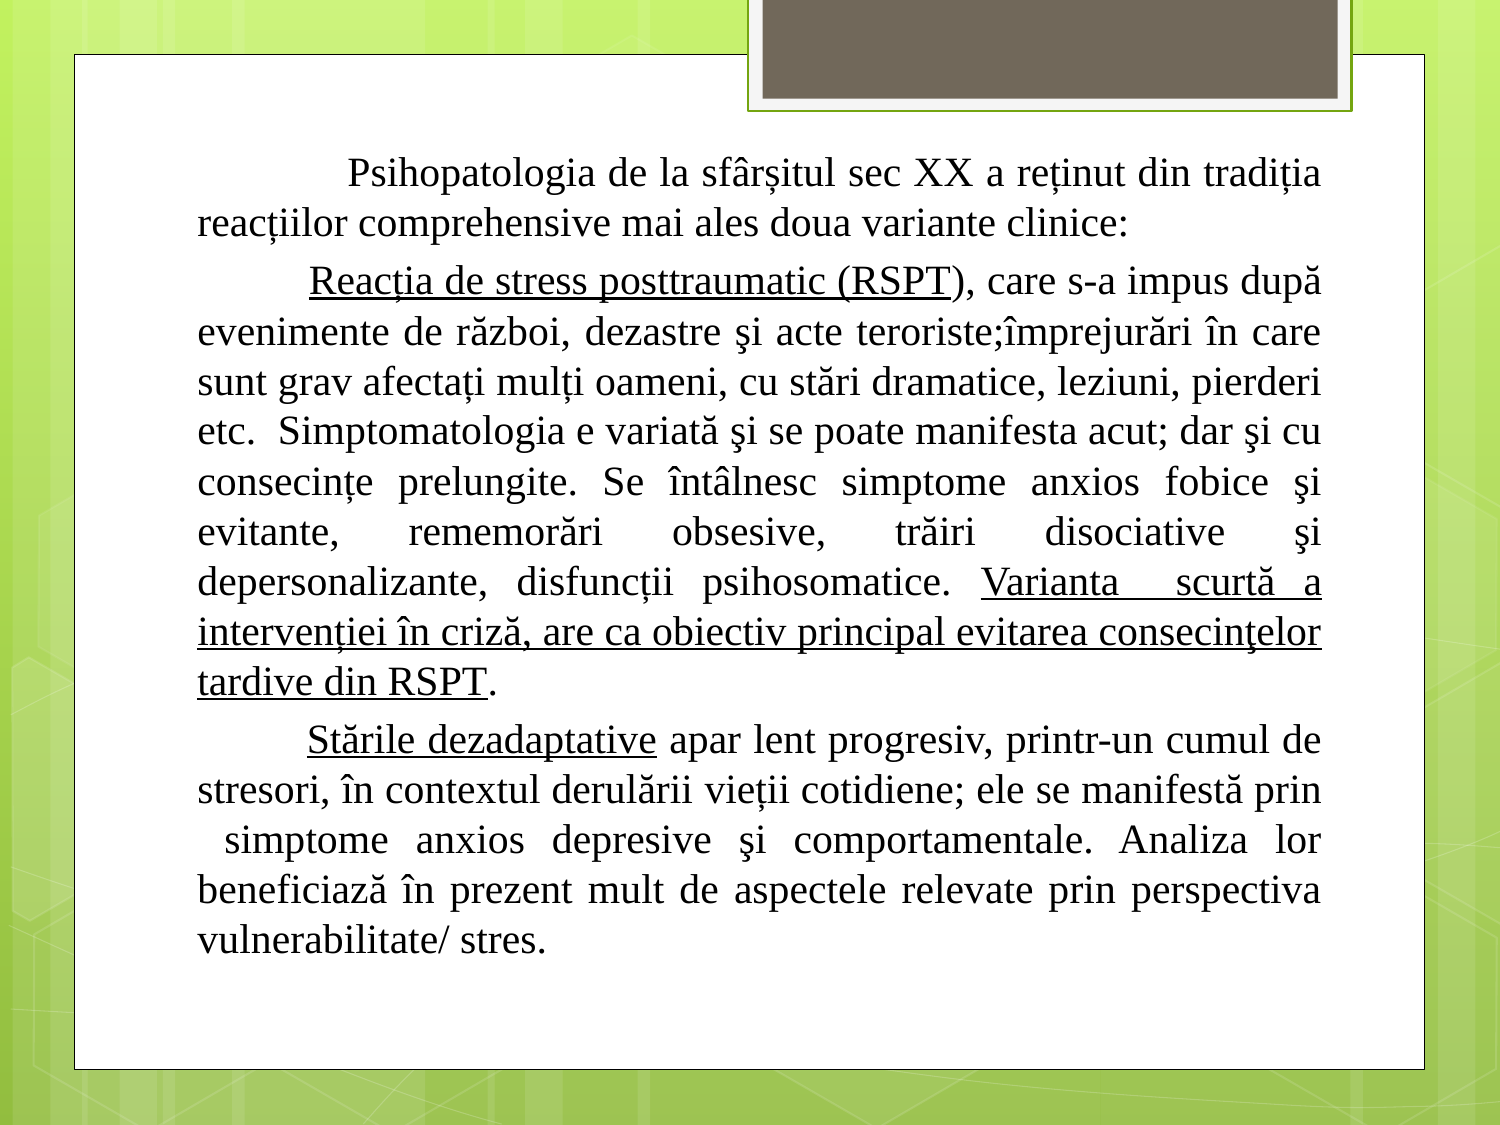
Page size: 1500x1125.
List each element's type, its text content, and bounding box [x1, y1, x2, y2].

list Psihopatologia de la sfârșitul sec XX a reținut din tradiția reacțiilor comprehensive mai ales doua variante clinice: Reacția de stress posttraumatic (RSPT), care s-a impus după evenimente de război, dezastre şi acte teroriste;împrejurări în care sunt grav afectați mulți oameni, cu stări dramatice, leziuni, pierderi etc. Simptomatologia e variată şi se poate manifesta acut; dar şi cu consecințe prelungite. Se întâlnesc simptome anxios fobice şi evitante, rememorări obsesive, trăiri disociative şi depersonalizante, disfuncții psihosomatice. Varianta scurtă a intervenției în criză, are ca obiectiv principal evitarea consecinţelor tardive din RSPT. Stările dezadaptative apar lent progresiv, printr-un cumul de stresori, în contextul derulării vieții cotidiene; ele se manifestă prin simptome anxios depresive şi comportamentale. Analiza lor beneficiază în prezent mult de aspectele relevate prin perspectiva vulnerabilitate/ stres. [171, 137, 1338, 957]
